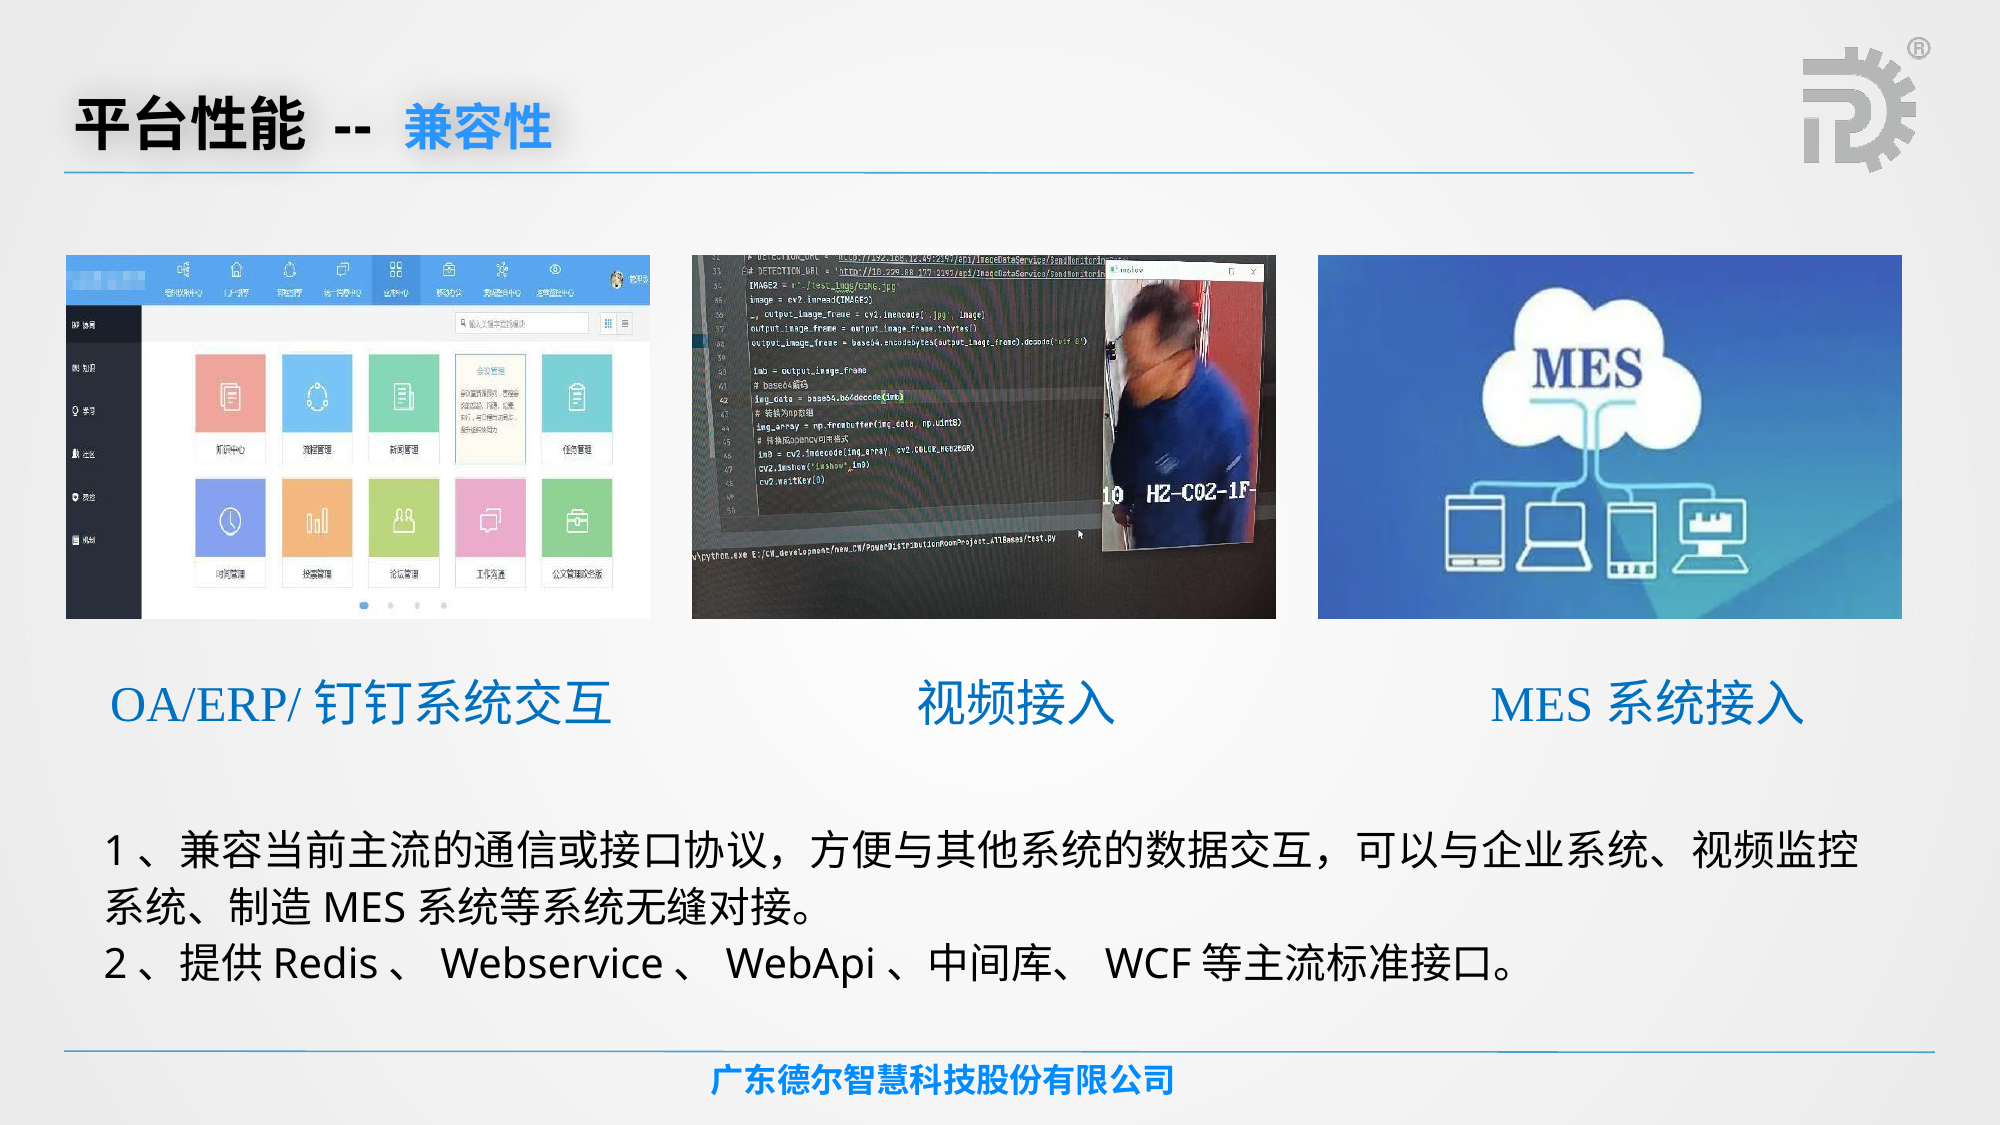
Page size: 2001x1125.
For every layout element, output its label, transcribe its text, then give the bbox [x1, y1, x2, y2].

picture [1318, 255, 1902, 619]
picture [66, 255, 650, 619]
picture [692, 255, 1276, 619]
text_box MES系统接入 [1475, 664, 1820, 739]
text_box 视频接入 [901, 664, 1132, 739]
text_box OA/ERP/钉钉系统交互 [95, 664, 629, 739]
picture [1785, 35, 1934, 185]
text_box 平台性能 -- 兼容性 [57, 57, 636, 175]
text_box 1、兼容当前主流的通信或接口协议，方便与其他系统的数据交互，可以与企业系统、视频监控系统、制造MES系统等系统无缝对接。 2、提供Redis、Webservice、WebApi、中间库、WCF等主流标准接口。 [88, 810, 1875, 995]
